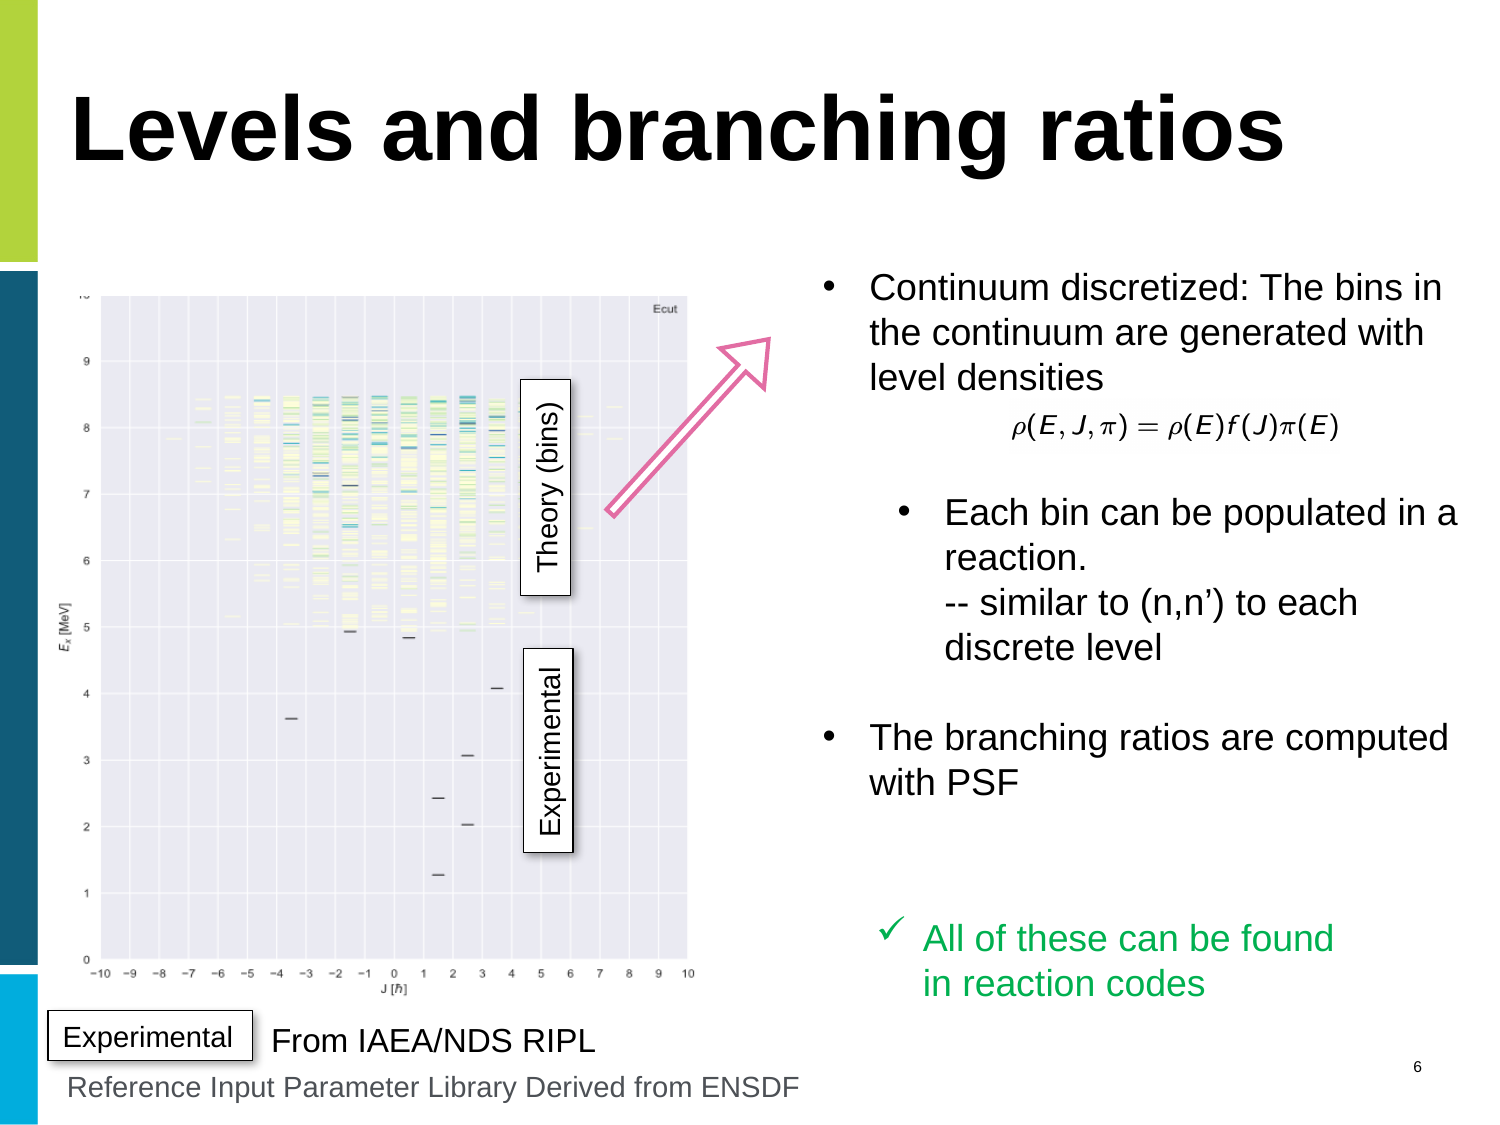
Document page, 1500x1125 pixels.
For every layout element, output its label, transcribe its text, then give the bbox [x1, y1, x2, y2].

title Levels and branching ratios [70, 22, 1430, 240]
text_box All of these can be found in reaction codes [861, 907, 1363, 1012]
text_box [713, 336, 771, 411]
picture [0, 0, 1500, 1125]
text_box From IAEA/NDS RIPL Reference Input Parameter Library Derived from ENSDF [41, 1007, 816, 1125]
text_box Continuum discretized: The bins in the continuum are generated with level densities Each bin can be populated in a reaction. -- similar to (n,n’) to each discrete level The branching ratios are computed with PSF [807, 256, 1486, 856]
text_box Experimental [48, 1010, 253, 1061]
slide_number 6 [1376, 1036, 1430, 1097]
